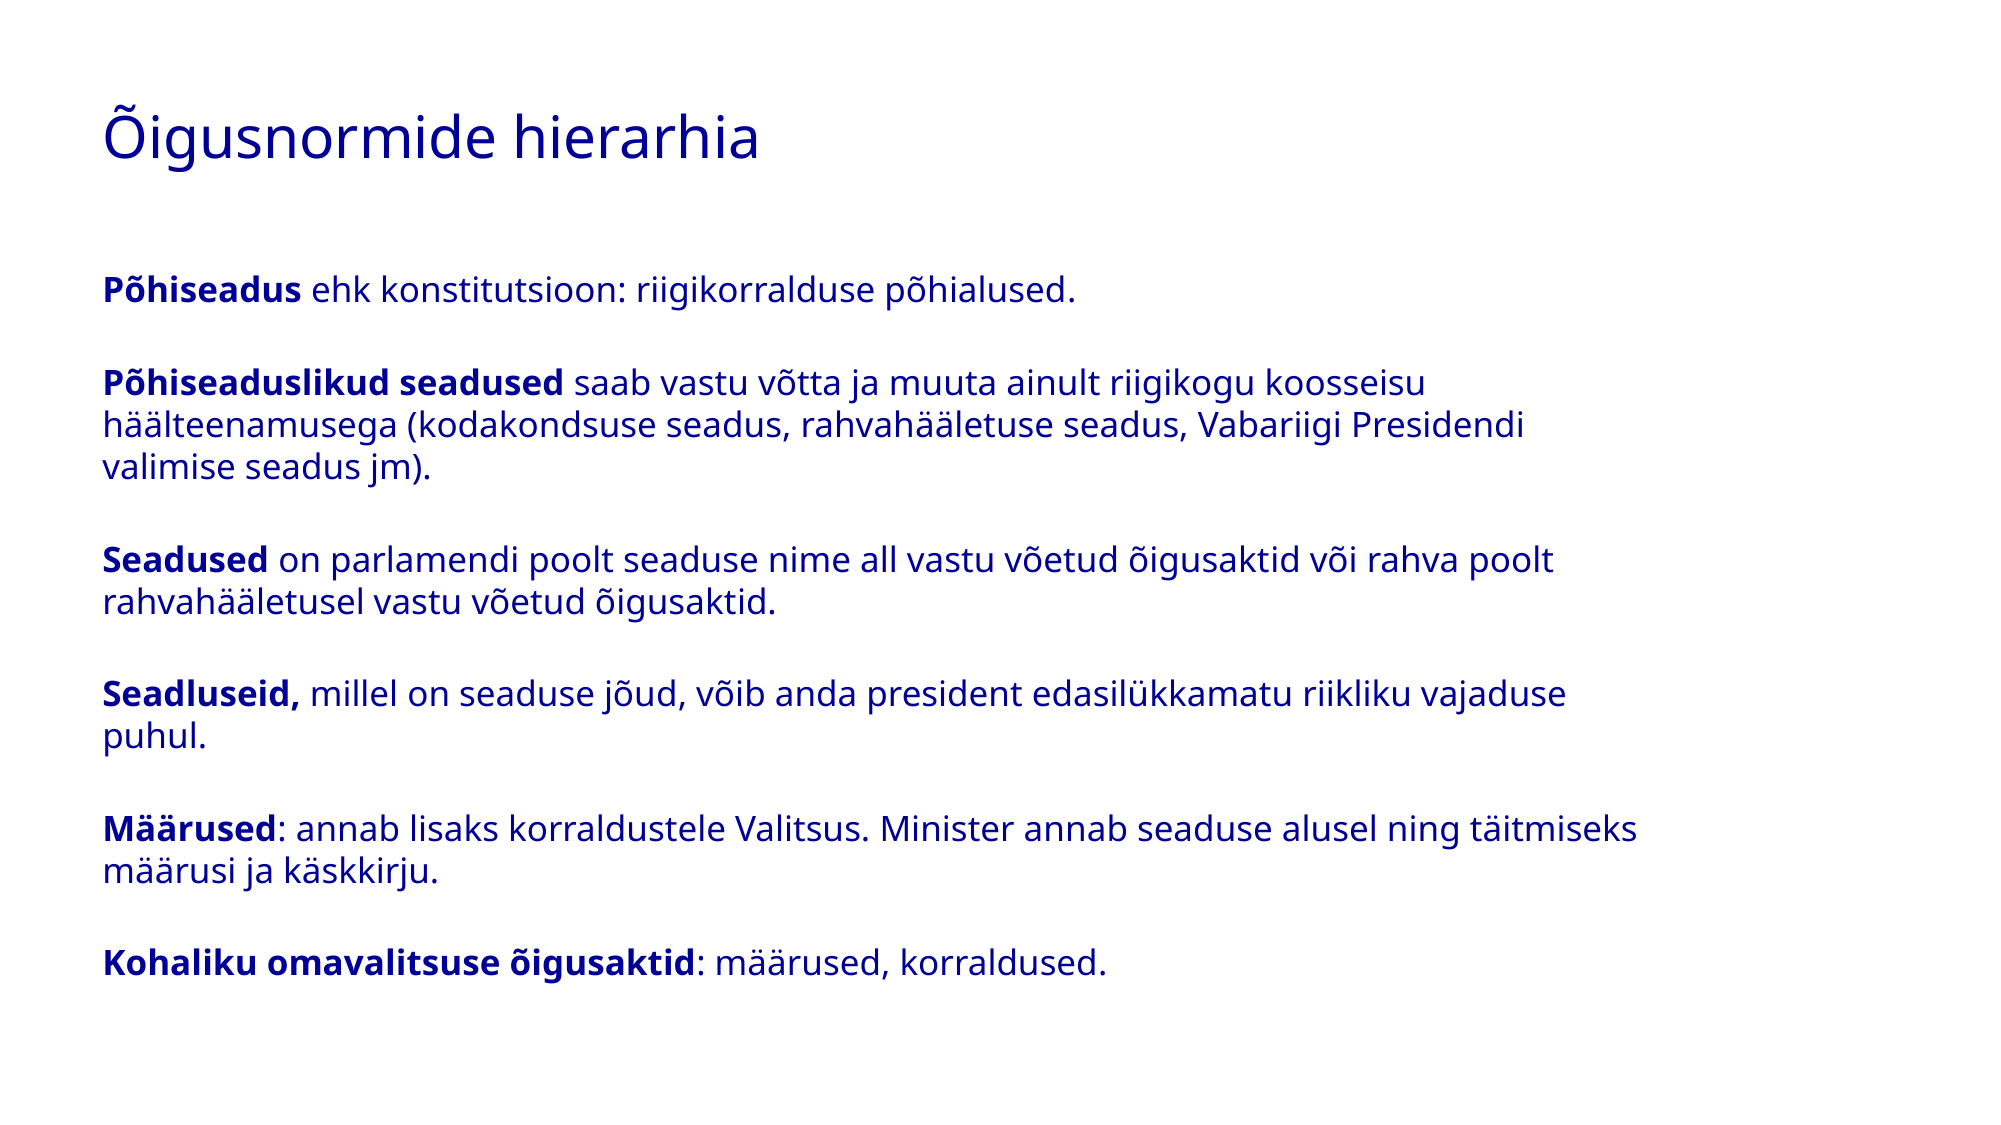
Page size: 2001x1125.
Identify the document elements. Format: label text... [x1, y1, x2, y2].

title Õigusnormide hierarhia [102, 108, 1652, 267]
list Põhiseadus ehk konstitutsioon: riigikorralduse põhialused. Põhiseaduslikud seadused saab vastu võtta ja muuta ainult riigikogu koosseisu häälteenamusega (kodakondsuse seadus, rahvahääletuse seadus, Vabariigi Presidendi valimise seadus jm). Seadused on parlamendi poolt seaduse nime all vastu võetud õigusaktid või rahva poolt rahvahääletusel vastu võetud õigusaktid. Seadluseid, millel on seaduse jõud, võib anda president edasilükkamatu riikliku vajaduse puhul. Määrused: annab lisaks korraldustele Valitsus. Minister annab seaduse alusel ning täitmiseks määrusi ja käskkirju. Kohaliku omavalitsuse õigusaktid: määrused, korraldused. [102, 267, 1652, 563]
